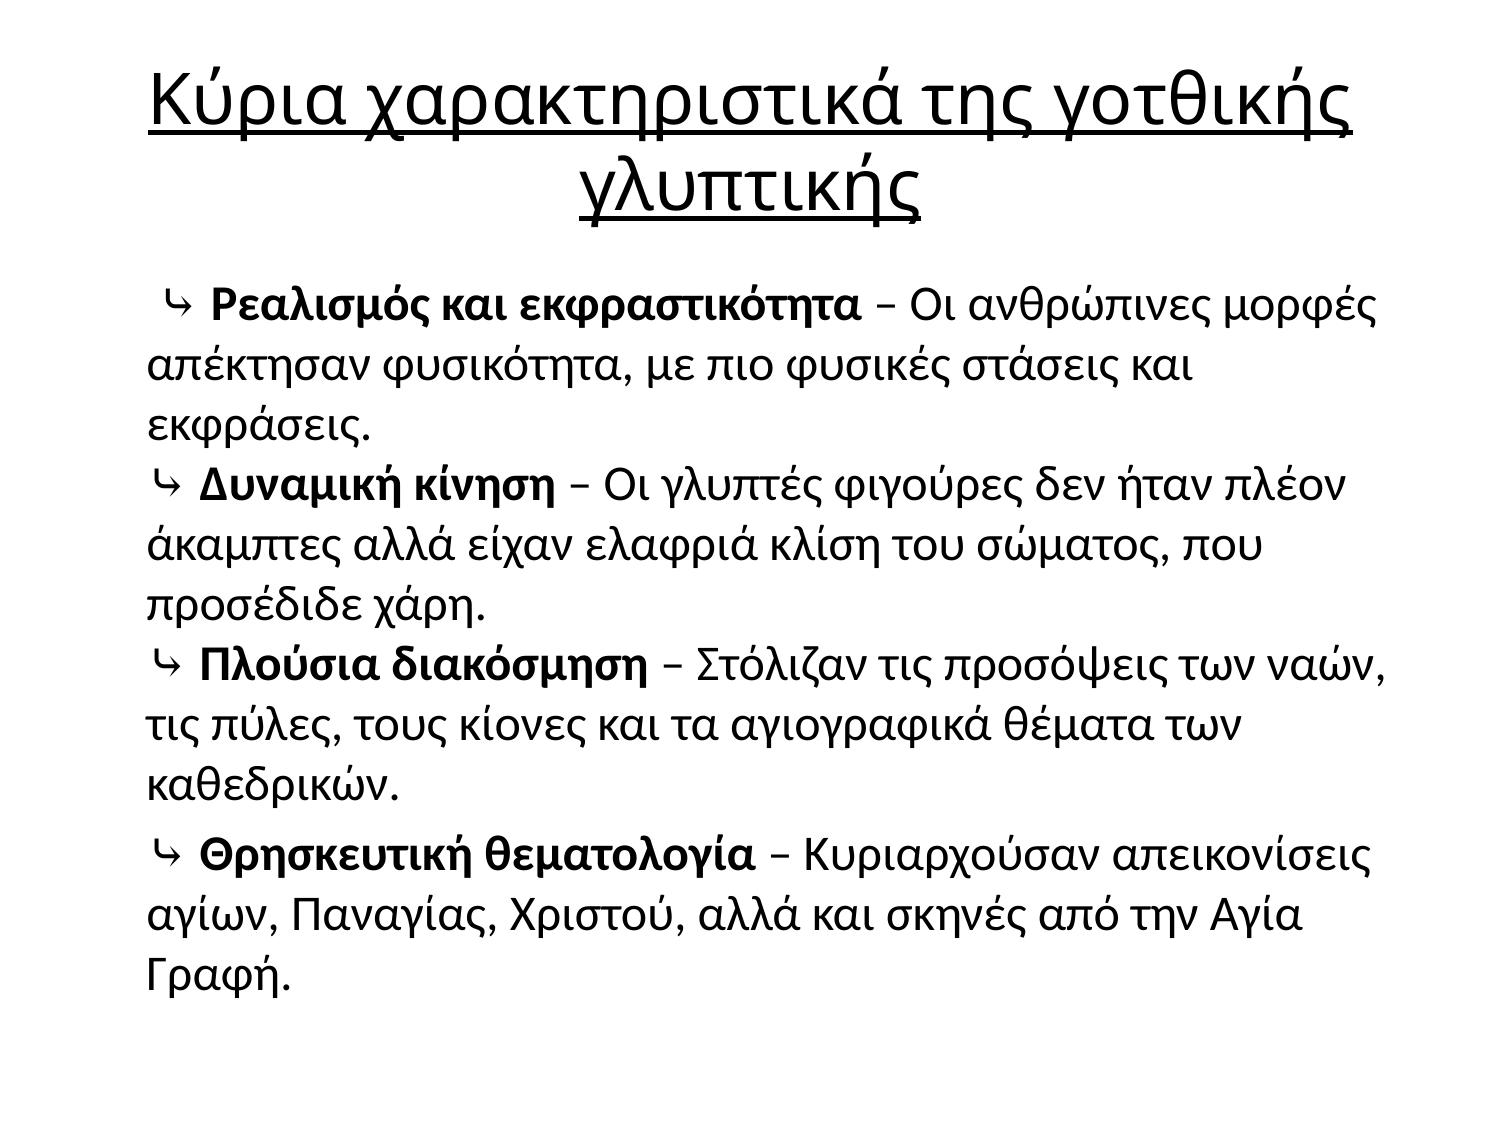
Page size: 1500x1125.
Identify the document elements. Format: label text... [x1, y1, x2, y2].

title Κύρια χαρακτηριστικά της γοτθικής γλυπτικής [75, 45, 1425, 233]
list ⤷ Ρεαλισμός και εκφραστικότητα – Οι ανθρώπινες μορφές απέκτησαν φυσικότητα, με πιο φυσικές στάσεις και εκφράσεις. ⤷ Δυναμική κίνηση – Οι γλυπτές φιγούρες δεν ήταν πλέον άκαμπτες αλλά είχαν ελαφριά κλίση του σώματος, που προσέδιδε χάρη. ⤷ Πλούσια διακόσμηση – Στόλιζαν τις προσόψεις των ναών, τις πύλες, τους κίονες και τα αγιογραφικά θέματα των καθεδρικών. ⤷ Θρησκευτική θεματολογία – Κυριαρχούσαν απεικονίσεις αγίων, Παναγίας, Χριστού, αλλά και σκηνές από την Αγία Γραφή. [75, 262, 1425, 1005]
